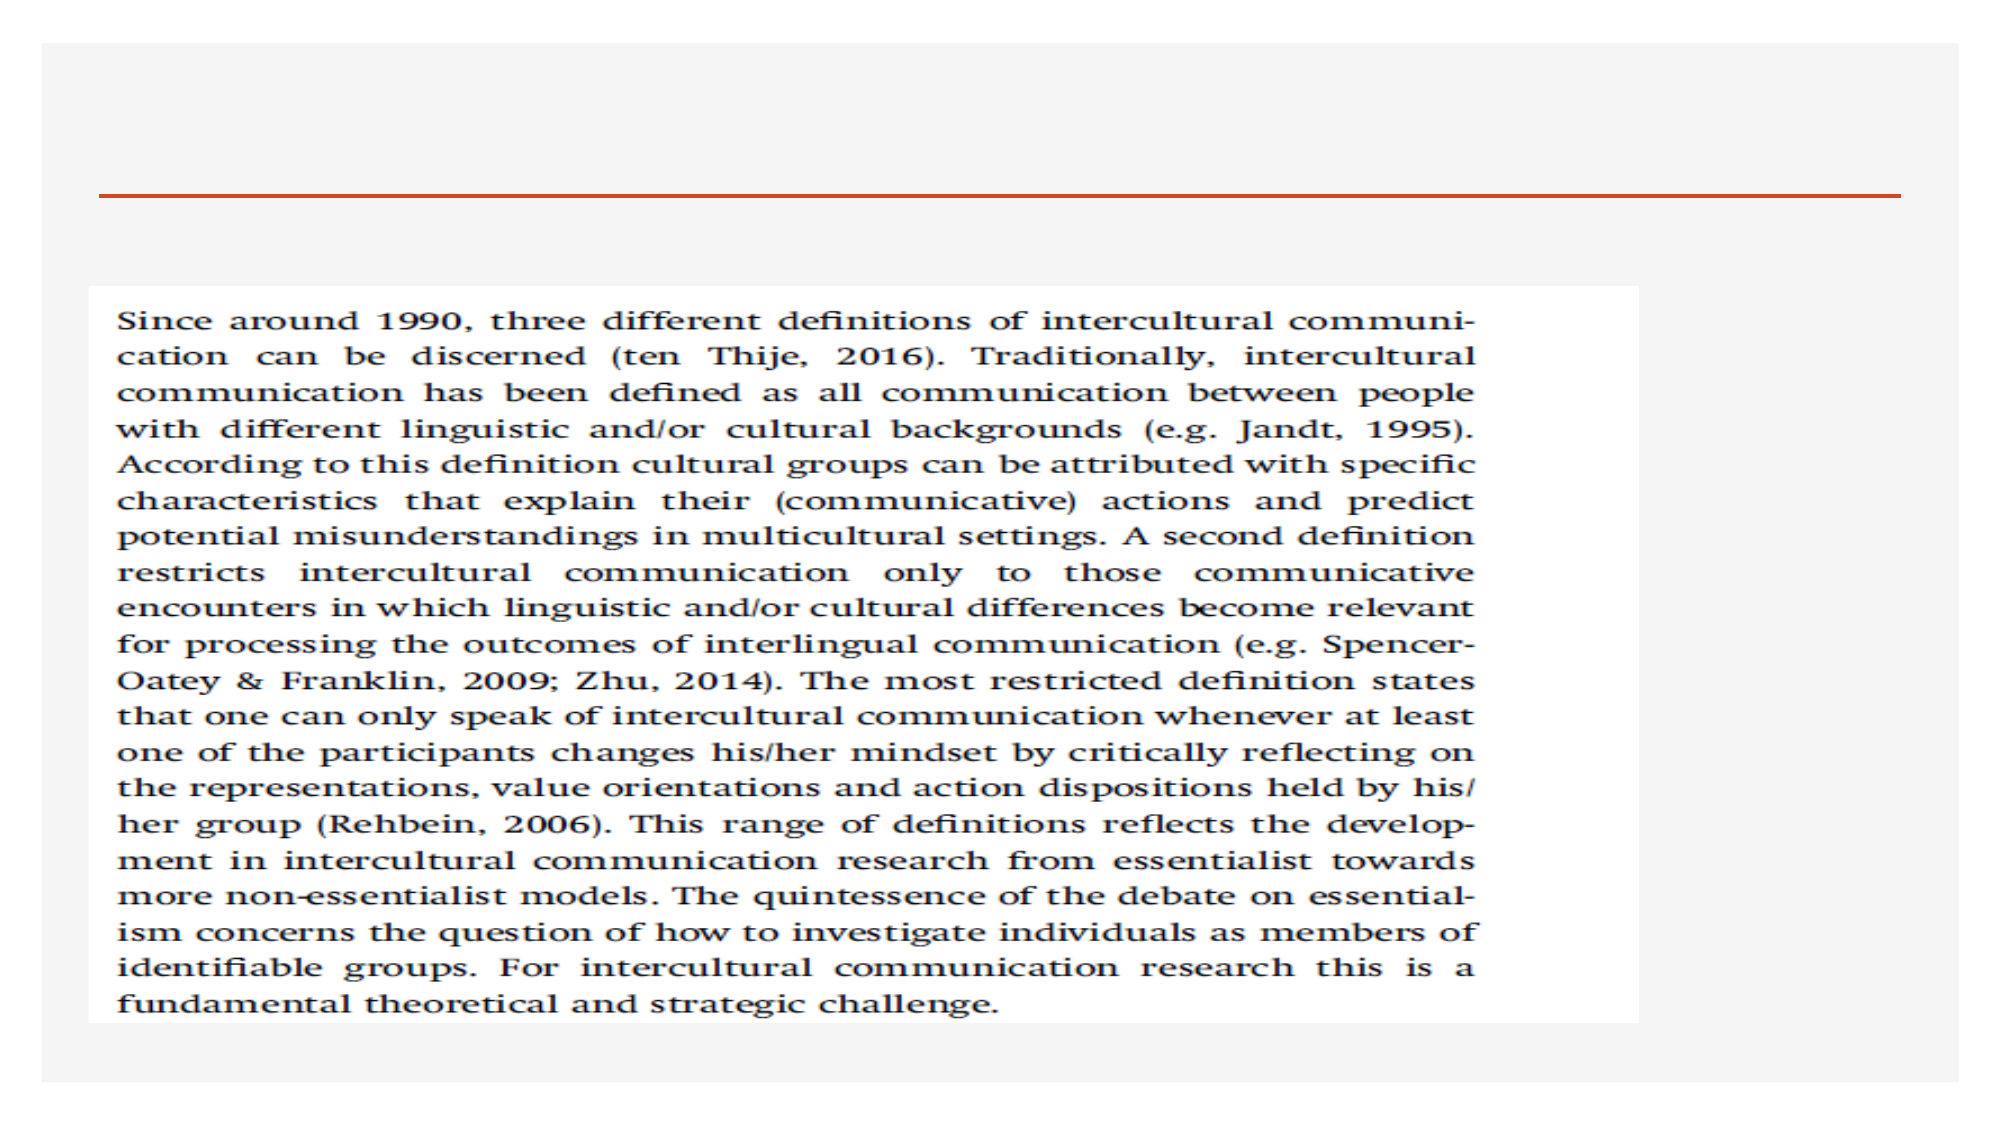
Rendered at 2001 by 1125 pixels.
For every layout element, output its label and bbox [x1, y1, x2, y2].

list [88, 286, 1639, 1023]
